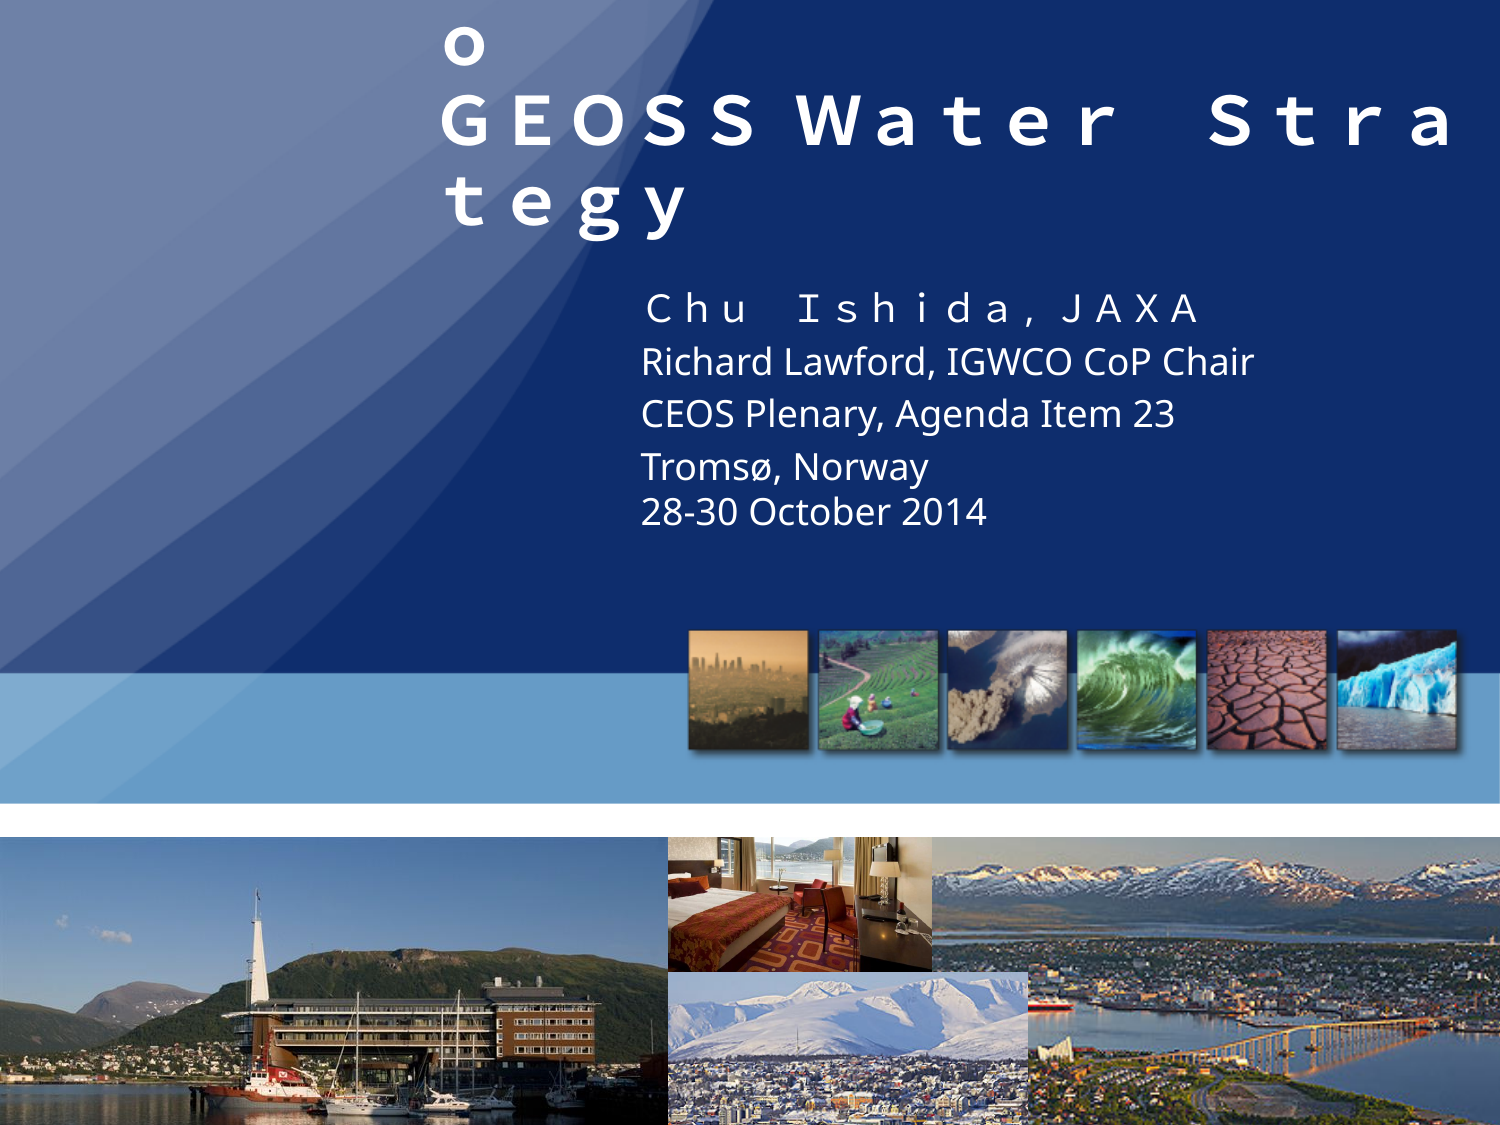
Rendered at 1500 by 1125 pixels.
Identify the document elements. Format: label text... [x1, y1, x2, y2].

picture [0, 0, 1500, 1125]
title ＣＥＯＳ Ｒｅｓｐｏｎｓｅ ｔｏ ＧＥＯＳＳ Ｗａｔｅｒ Ｓｔｒａｔｅｇｙ [416, 3, 1500, 327]
subtitle Ｃｈｕ Ｉｓｈｉｄａ, ＪＡＸＡ Richard Lawford, IGWCO CoP Chair CEOS Plenary, Agenda Item 23 Tromsø, Norway 28-30 October 2014 [625, 277, 1418, 535]
